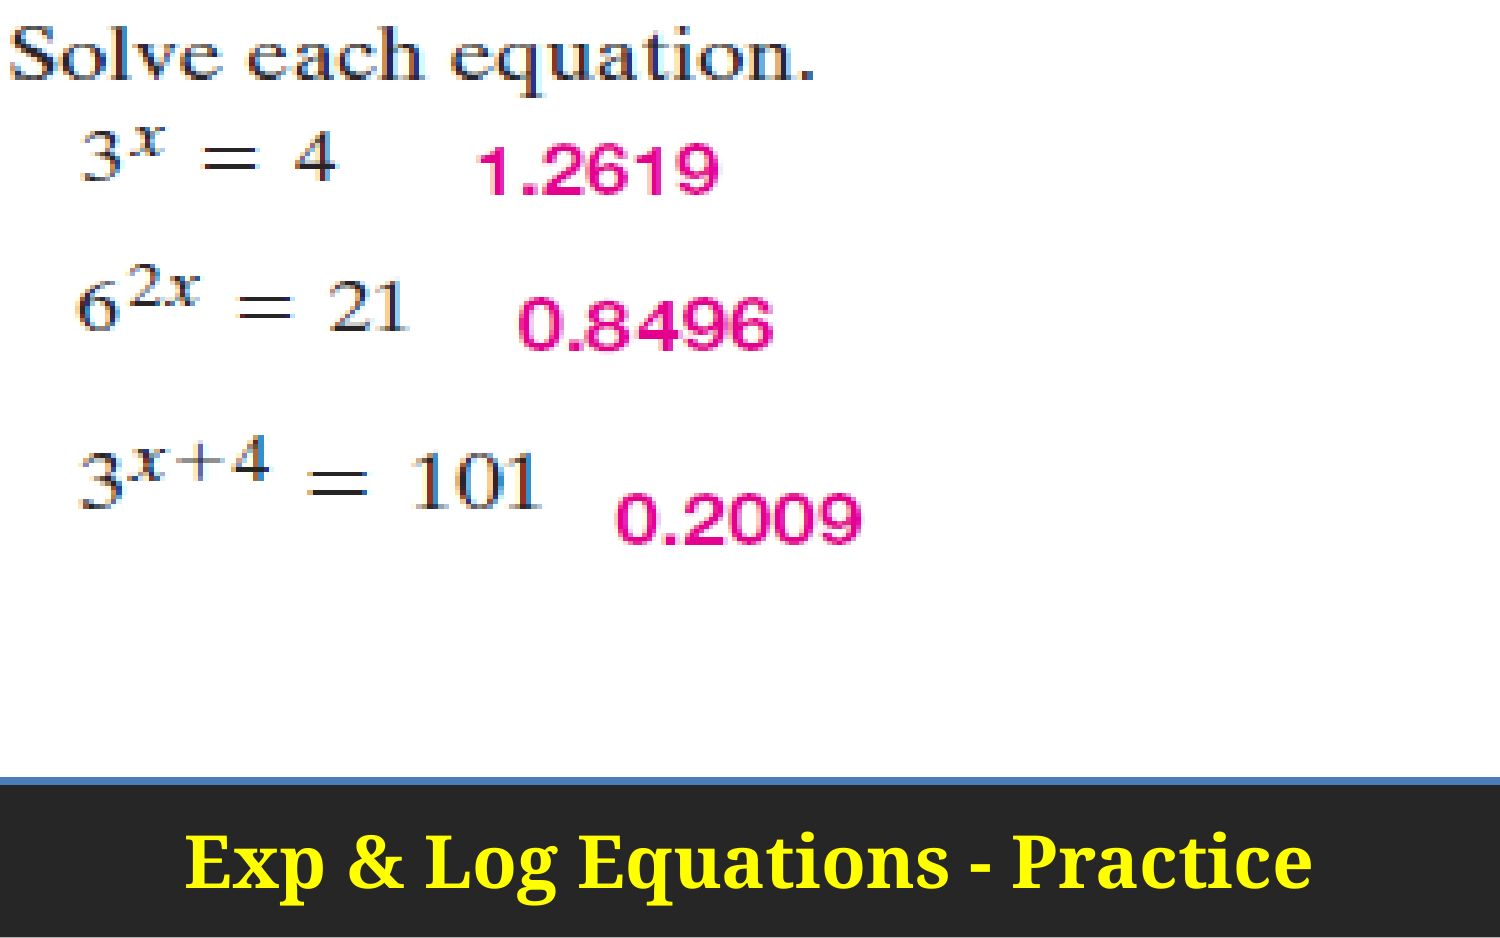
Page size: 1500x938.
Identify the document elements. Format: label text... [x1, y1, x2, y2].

picture [62, 431, 549, 532]
picture [0, 0, 813, 207]
title Exp & Log Equations - Practice [37, 781, 1463, 938]
picture [499, 281, 788, 360]
picture [49, 255, 411, 353]
picture [599, 480, 880, 557]
picture [462, 130, 733, 207]
